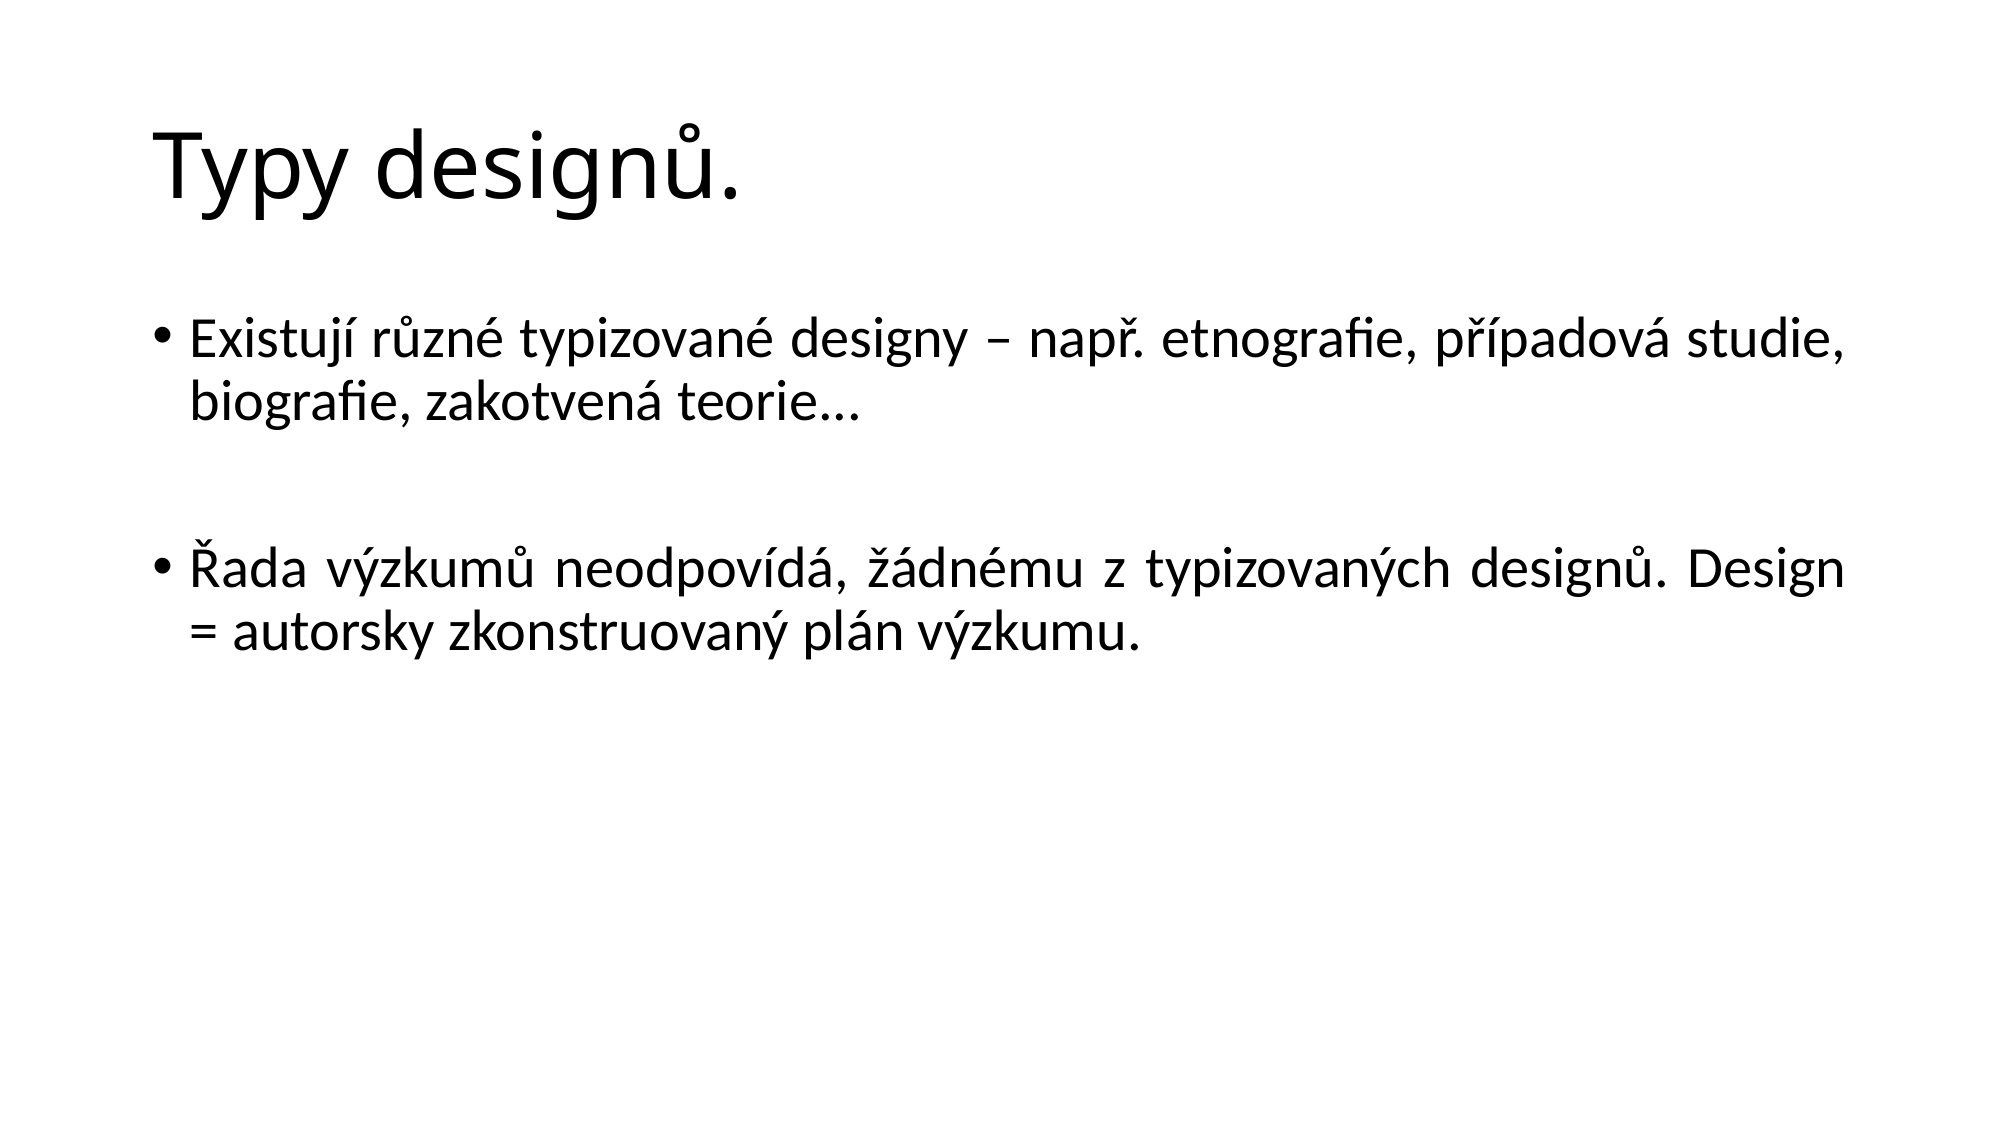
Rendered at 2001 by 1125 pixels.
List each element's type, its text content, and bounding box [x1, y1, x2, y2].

title Typy designů. [137, 59, 1863, 278]
list Existují různé typizované designy – např. etnografie, případová studie, biografie, zakotvená teorie... Řada výzkumů neodpovídá, žádnému z typizovaných designů. Design = autorsky zkonstruovaný plán výzkumu. [137, 299, 1863, 1014]
